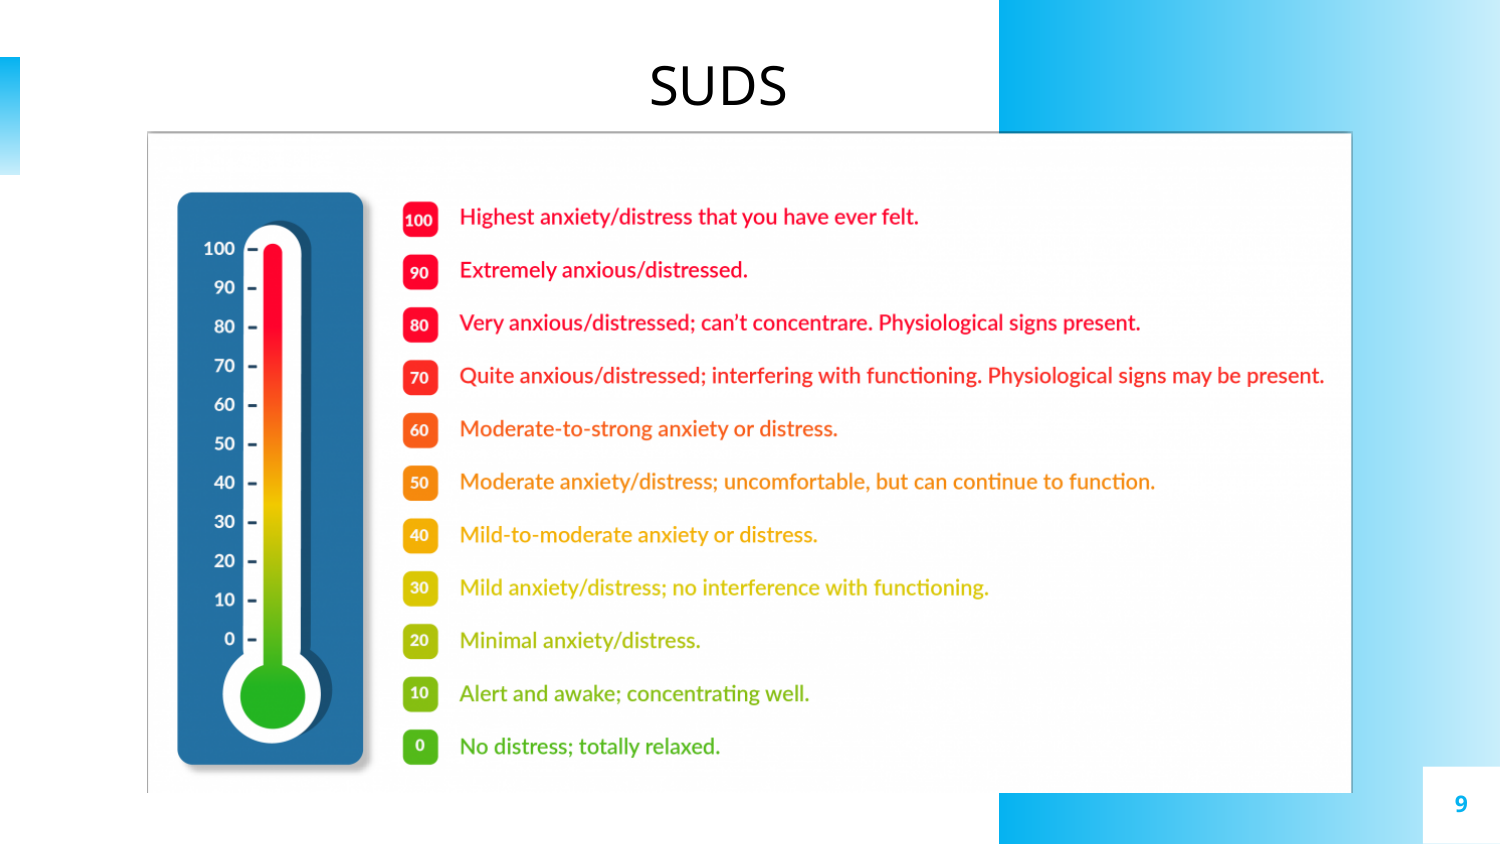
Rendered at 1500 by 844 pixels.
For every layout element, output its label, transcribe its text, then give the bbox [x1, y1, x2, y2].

text_box SUDS [634, 36, 1324, 130]
picture [146, 131, 1354, 794]
slide_number ‹#› [1422, 766, 1500, 844]
